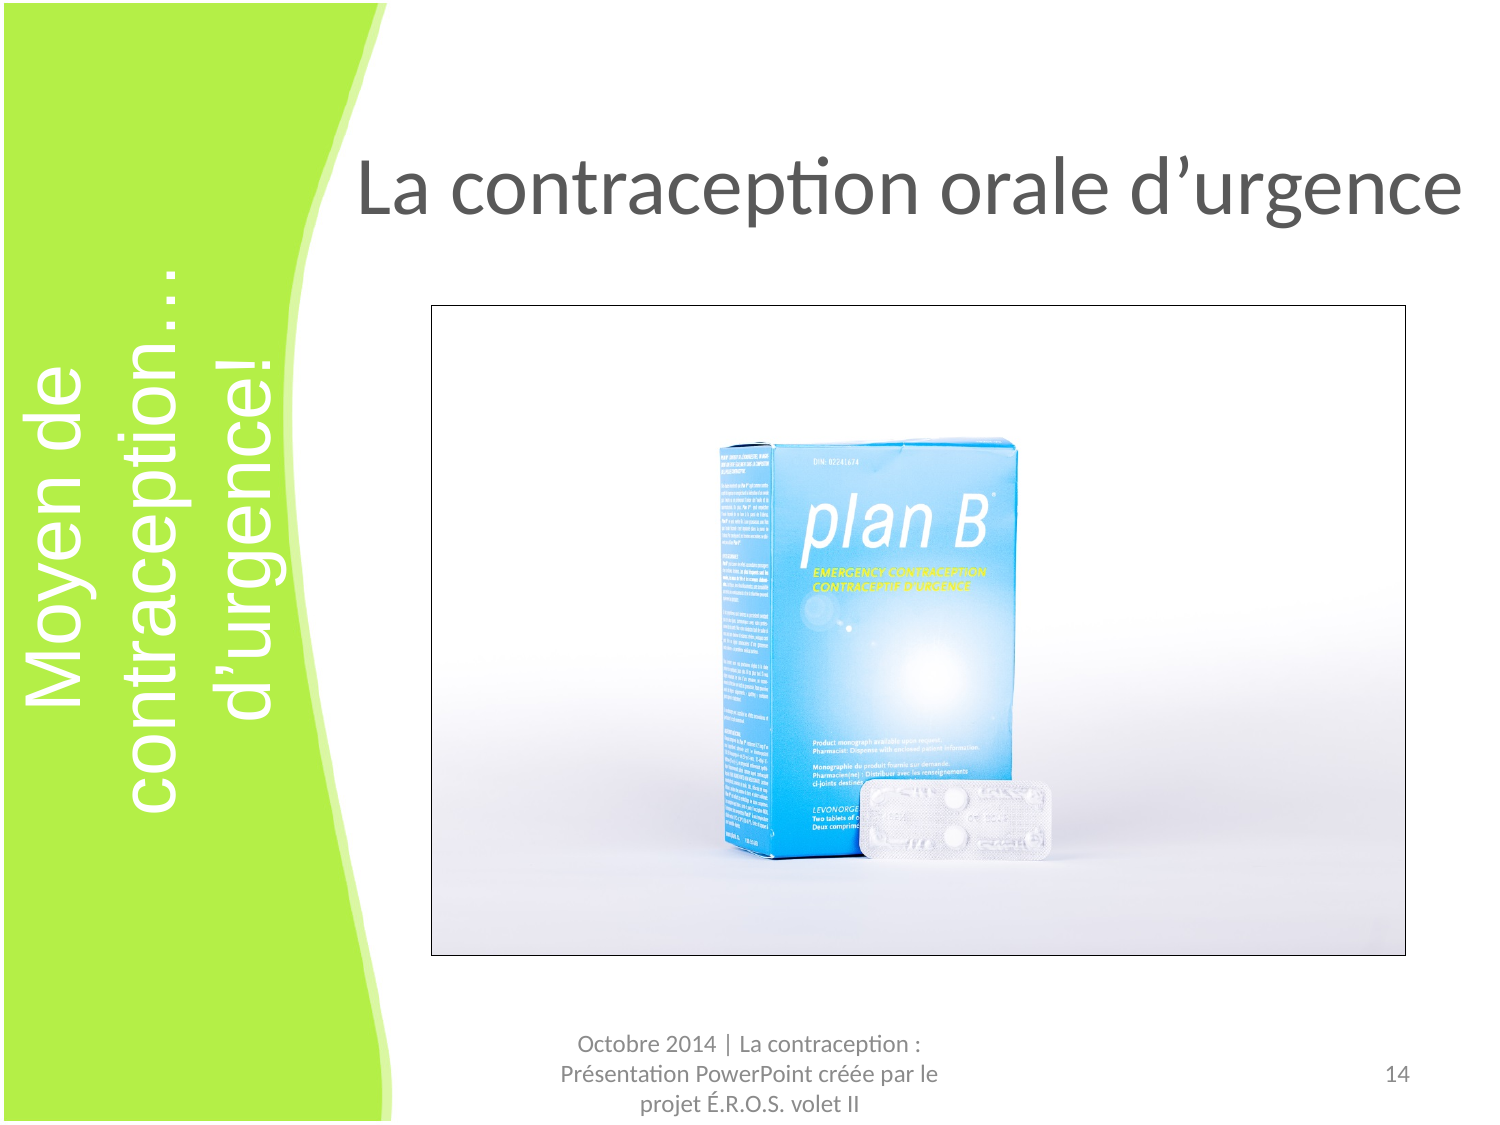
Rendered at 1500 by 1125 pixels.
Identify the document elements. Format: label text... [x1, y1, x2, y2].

text_box Moyen de contraception… d’urgence! [0, 125, 303, 953]
picture [0, 305, 1500, 1125]
footer Octobre 2014 | La contraception : Présentation PowerPoint créée par le projet É.R.O.S. volet II [512, 1042, 988, 1103]
slide_number 14 [1074, 1042, 1425, 1103]
text_box La contraception orale d’urgence [273, 110, 1500, 352]
picture [0, 0, 1500, 125]
